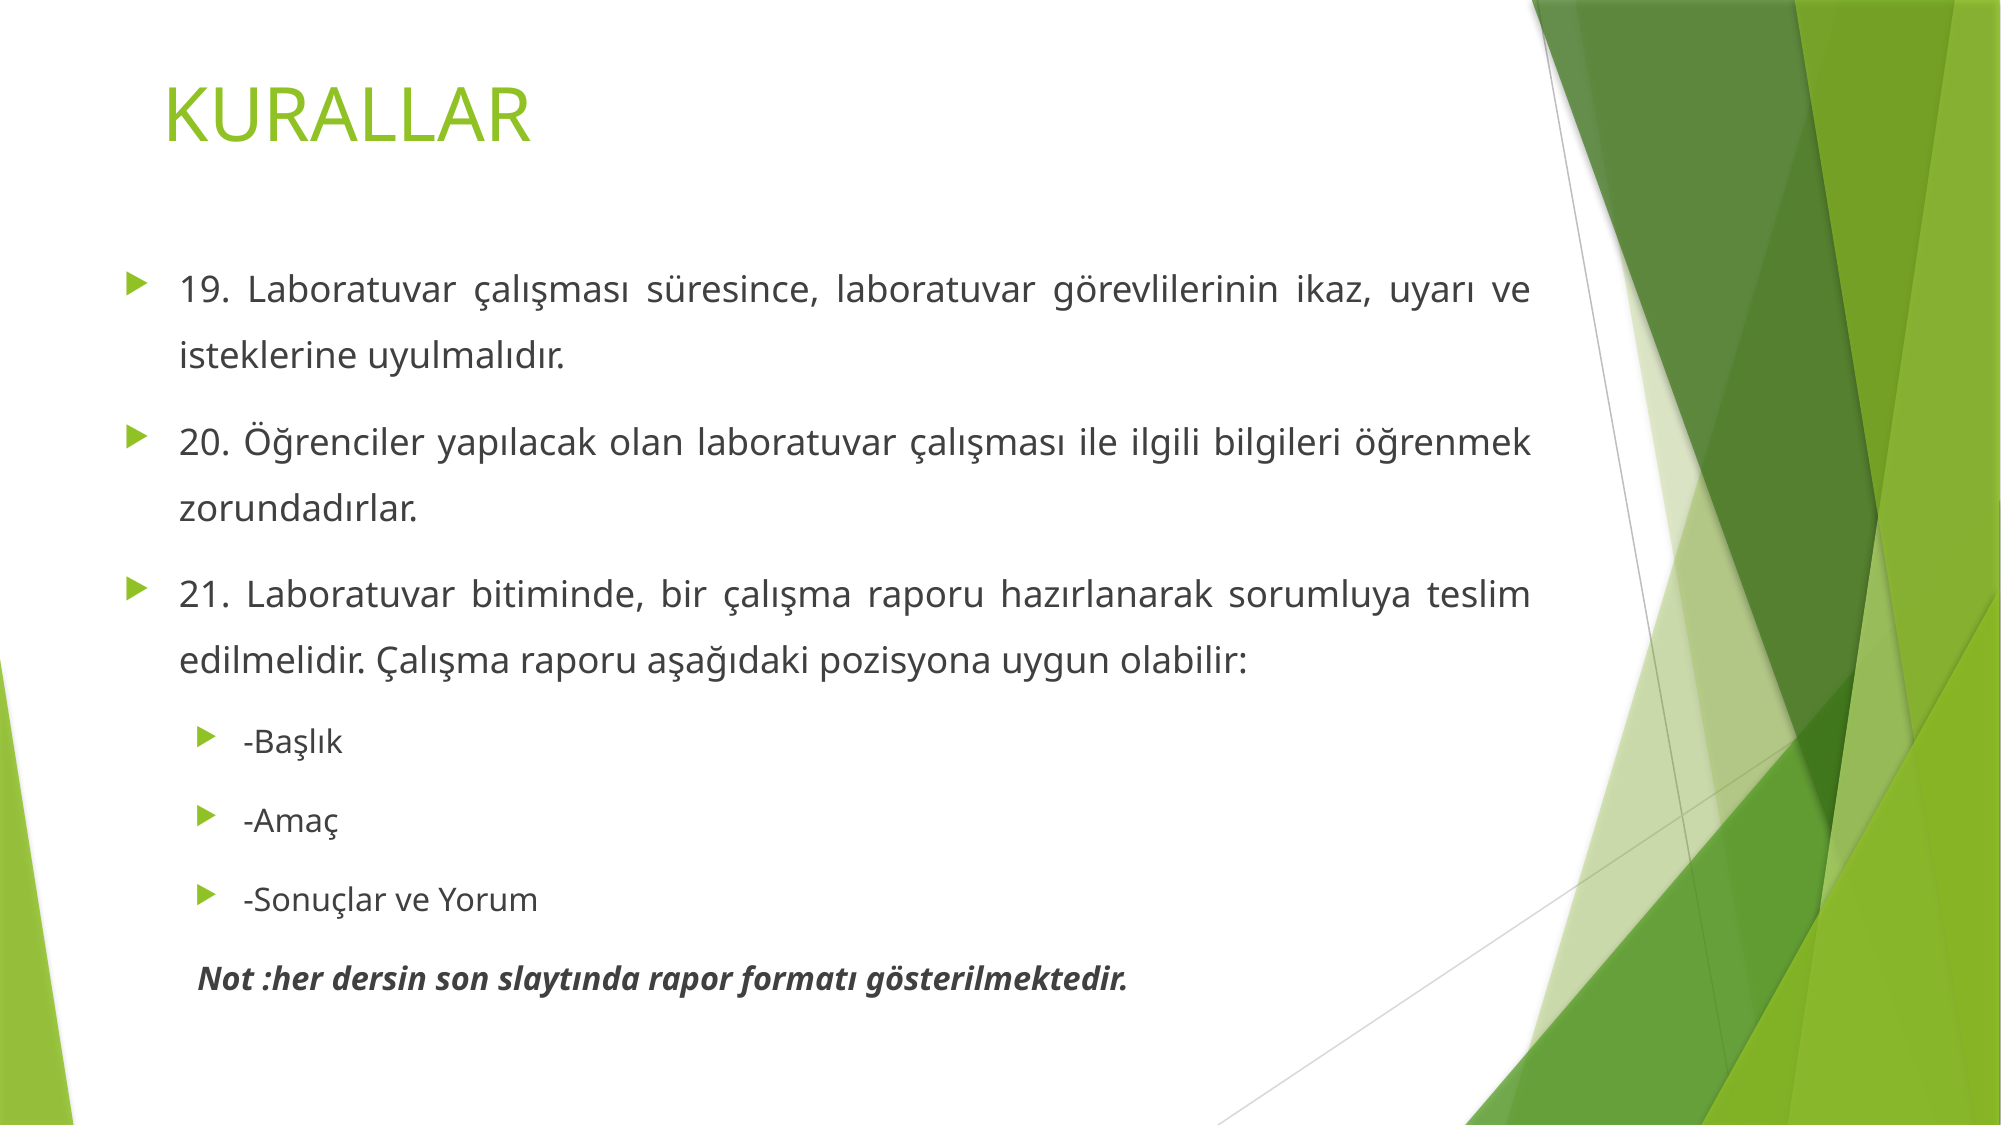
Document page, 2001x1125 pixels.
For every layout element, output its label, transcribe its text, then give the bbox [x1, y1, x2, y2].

title KURALLAR [147, 59, 1202, 276]
list 19. Laboratuvar çalışması süresince, laboratuvar görevlilerinin ikaz, uyarı ve isteklerine uyulmalıdır. 20. Öğrenciler yapılacak olan laboratuvar çalışması ile ilgili bilgileri öğrenmek zorundadırlar. 21. Laboratuvar bitiminde, bir çalışma raporu hazırlanarak sorumluya teslim edilmelidir. Çalışma raporu aşağıdaki pozisyona uygun olabilir: -Başlık -Amaç -Sonuçlar ve Yorum Not :her dersin son slaytında rapor formatı gösterilmektedir. [108, 236, 1548, 1005]
